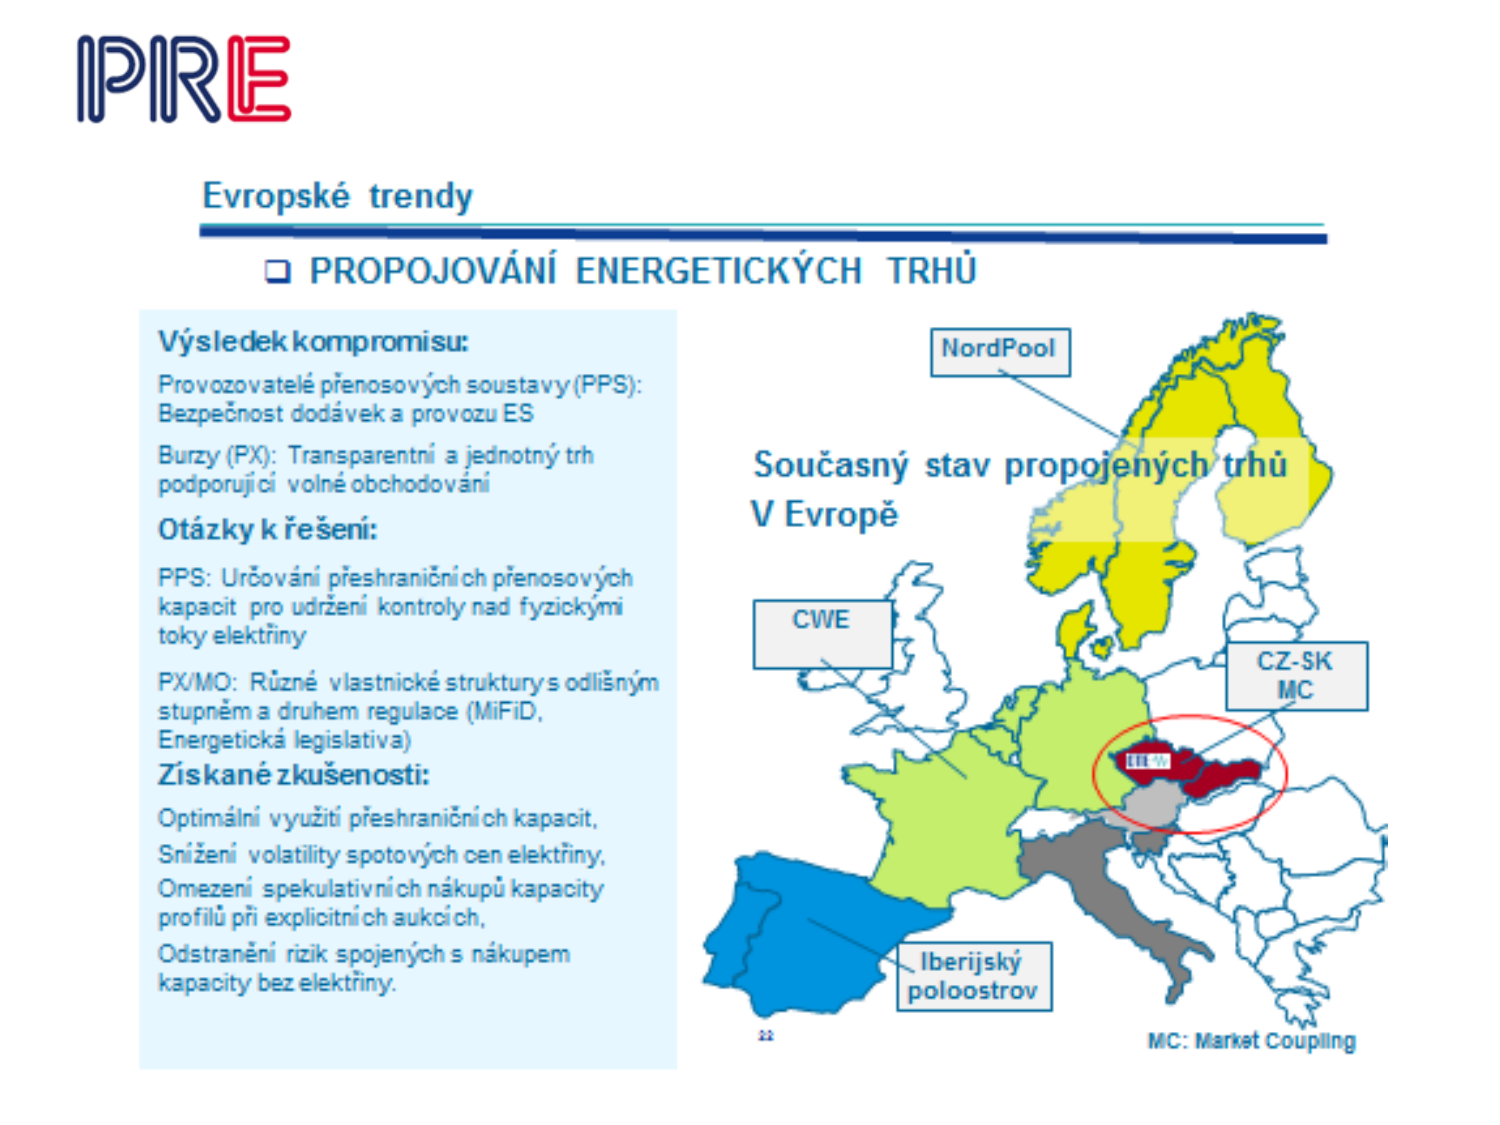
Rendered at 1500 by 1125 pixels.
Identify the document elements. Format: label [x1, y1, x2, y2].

list [135, 137, 1388, 1078]
picture [65, 21, 301, 136]
